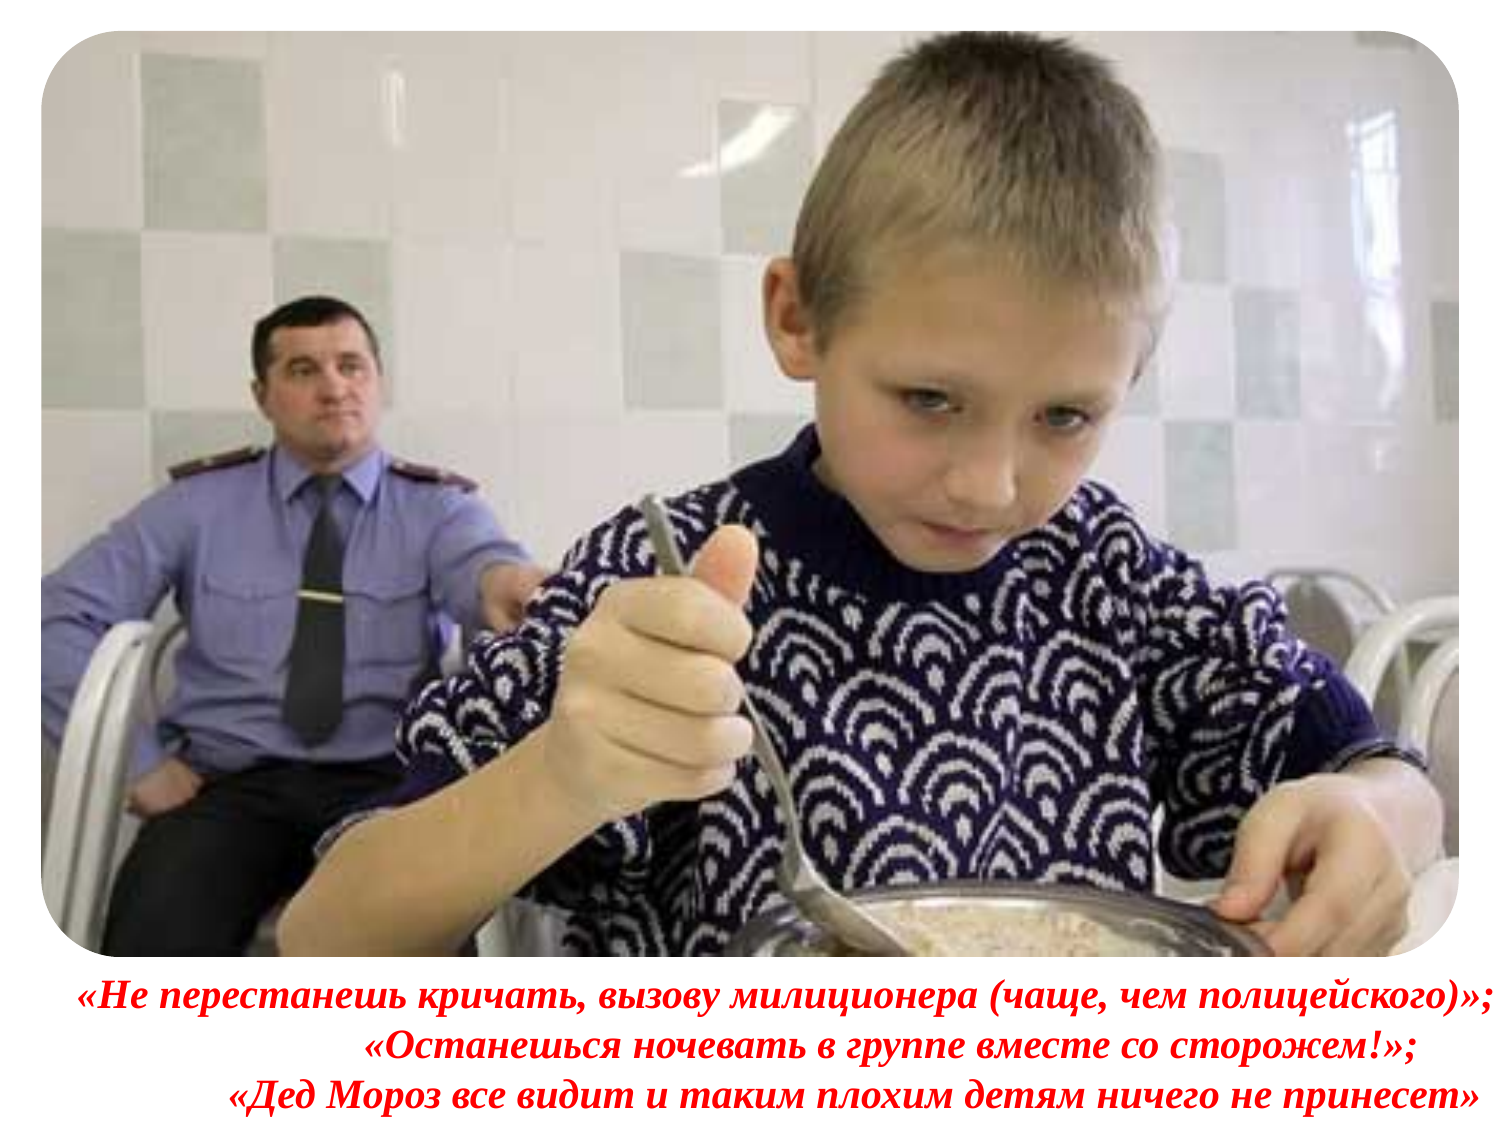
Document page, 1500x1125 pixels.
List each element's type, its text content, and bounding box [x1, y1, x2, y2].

text_box «Не перестанешь кричать, вызову милиционера (чаще, чем полицейского)»; «Останешься ночевать в группе вместе со сторожем!»; «Дед Мороз все видит и таким плохим детям ничего не принесет» [61, 959, 1500, 1125]
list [41, 30, 1459, 958]
